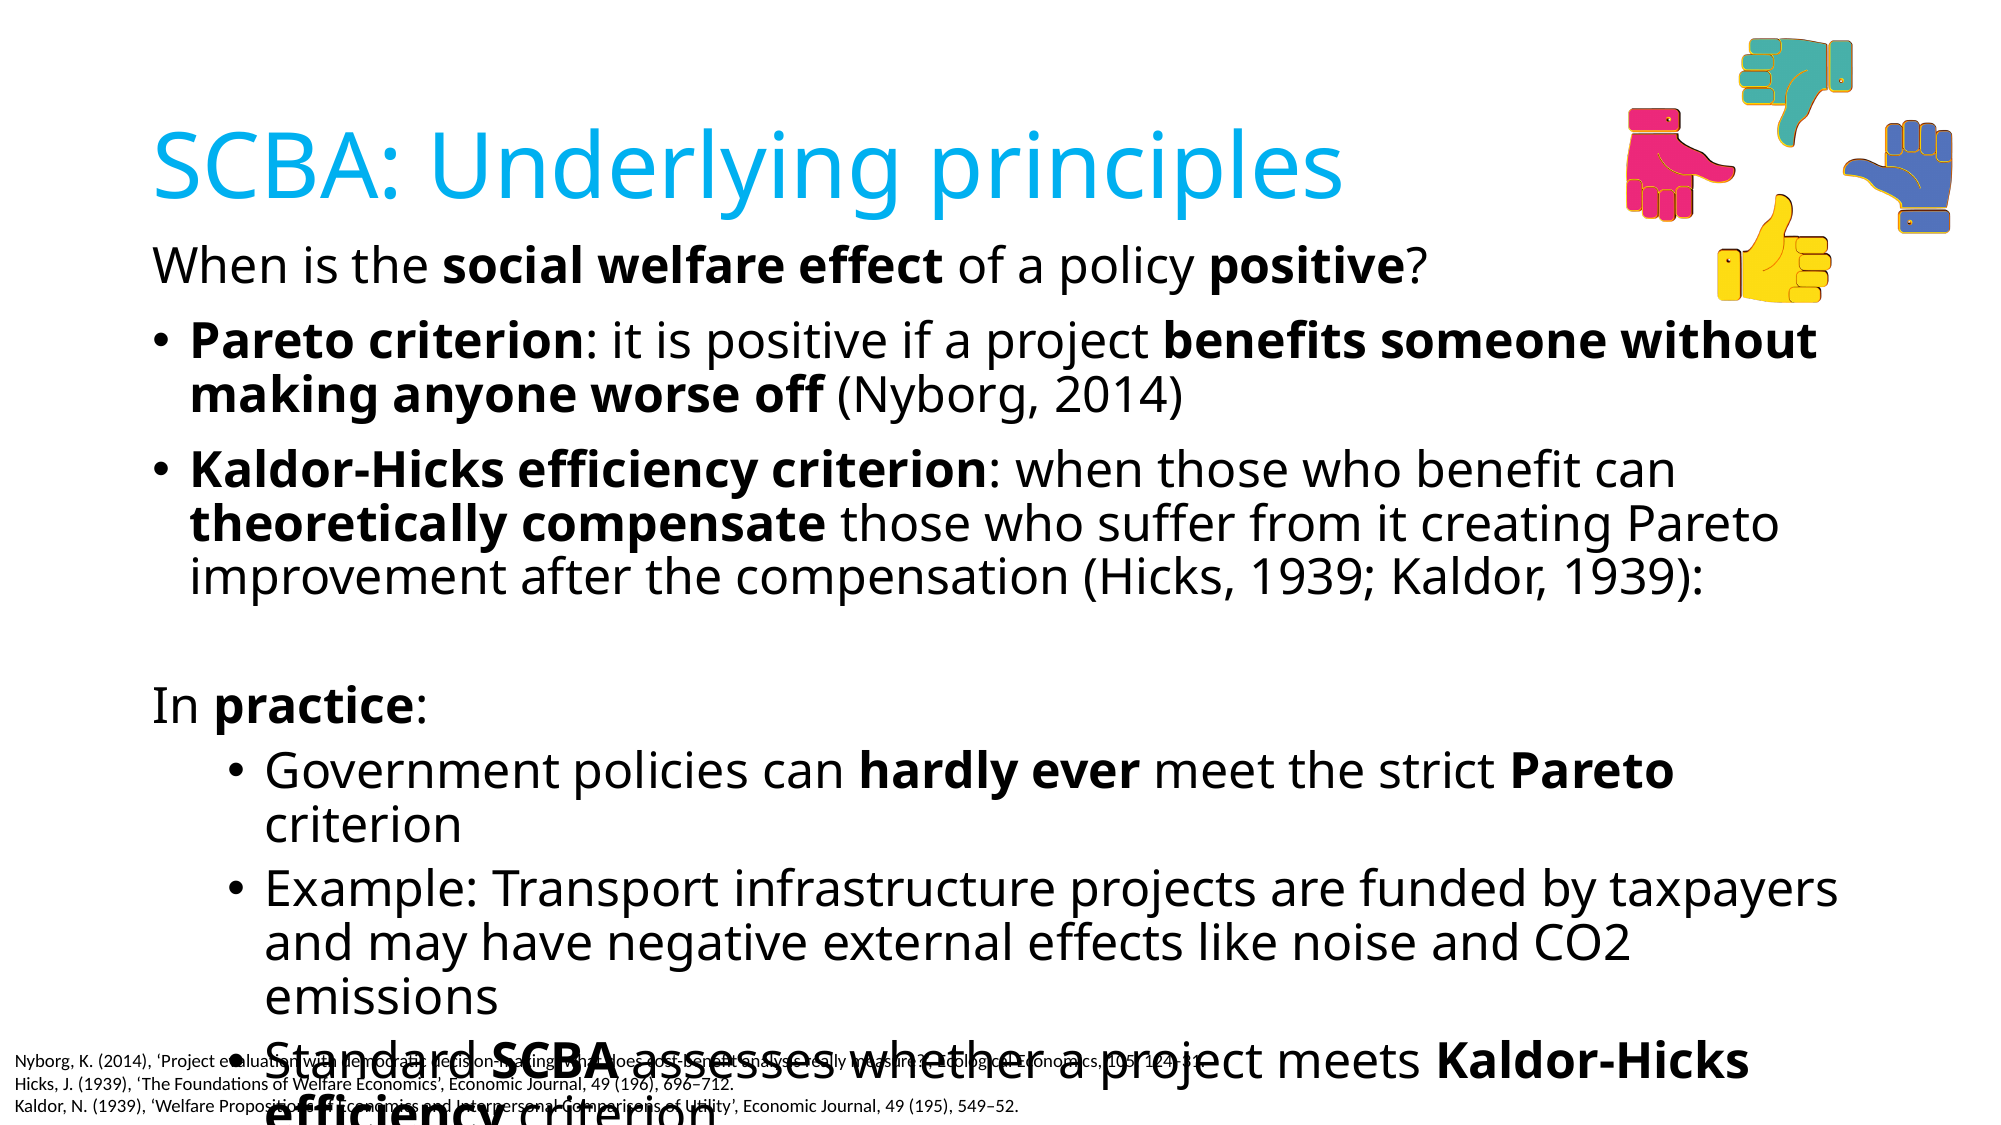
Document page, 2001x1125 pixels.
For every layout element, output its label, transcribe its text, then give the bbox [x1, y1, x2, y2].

title SCBA: Underlying principles [137, 59, 1601, 232]
picture [1601, 0, 1973, 355]
text_box Nyborg, K. (2014), ‘Project evaluation with democratic decision-making: what does cost-benefit analysis really measure?’, Ecological Economics, 105, 124–31. Hicks, J. (1939), ‘The Foundations of Welfare Economics’, Economic Journal, 49 (196), 696–712. Kaldor, N. (1939), ‘Welfare Propositions of Economics and Interpersonal Comparisons of Utility’, Economic Journal, 49 (195), 549–52. [0, 1041, 1914, 1124]
list When is the social welfare effect of a policy positive? Pareto criterion: it is positive if a project benefits someone without making anyone worse off (Nyborg, 2014) Kaldor-Hicks efficiency criterion: when those who benefit can theoretically compensate those who suffer from it creating Pareto improvement after the compensation (Hicks, 1939; Kaldor, 1939): In practice: Government policies can hardly ever meet the strict Pareto criterion Example: Transport infrastructure projects are funded by taxpayers and may have negative external effects like noise and CO2 emissions Standard SCBA assesses whether a project meets Kaldor-Hicks efficiency criterion [137, 232, 1863, 947]
